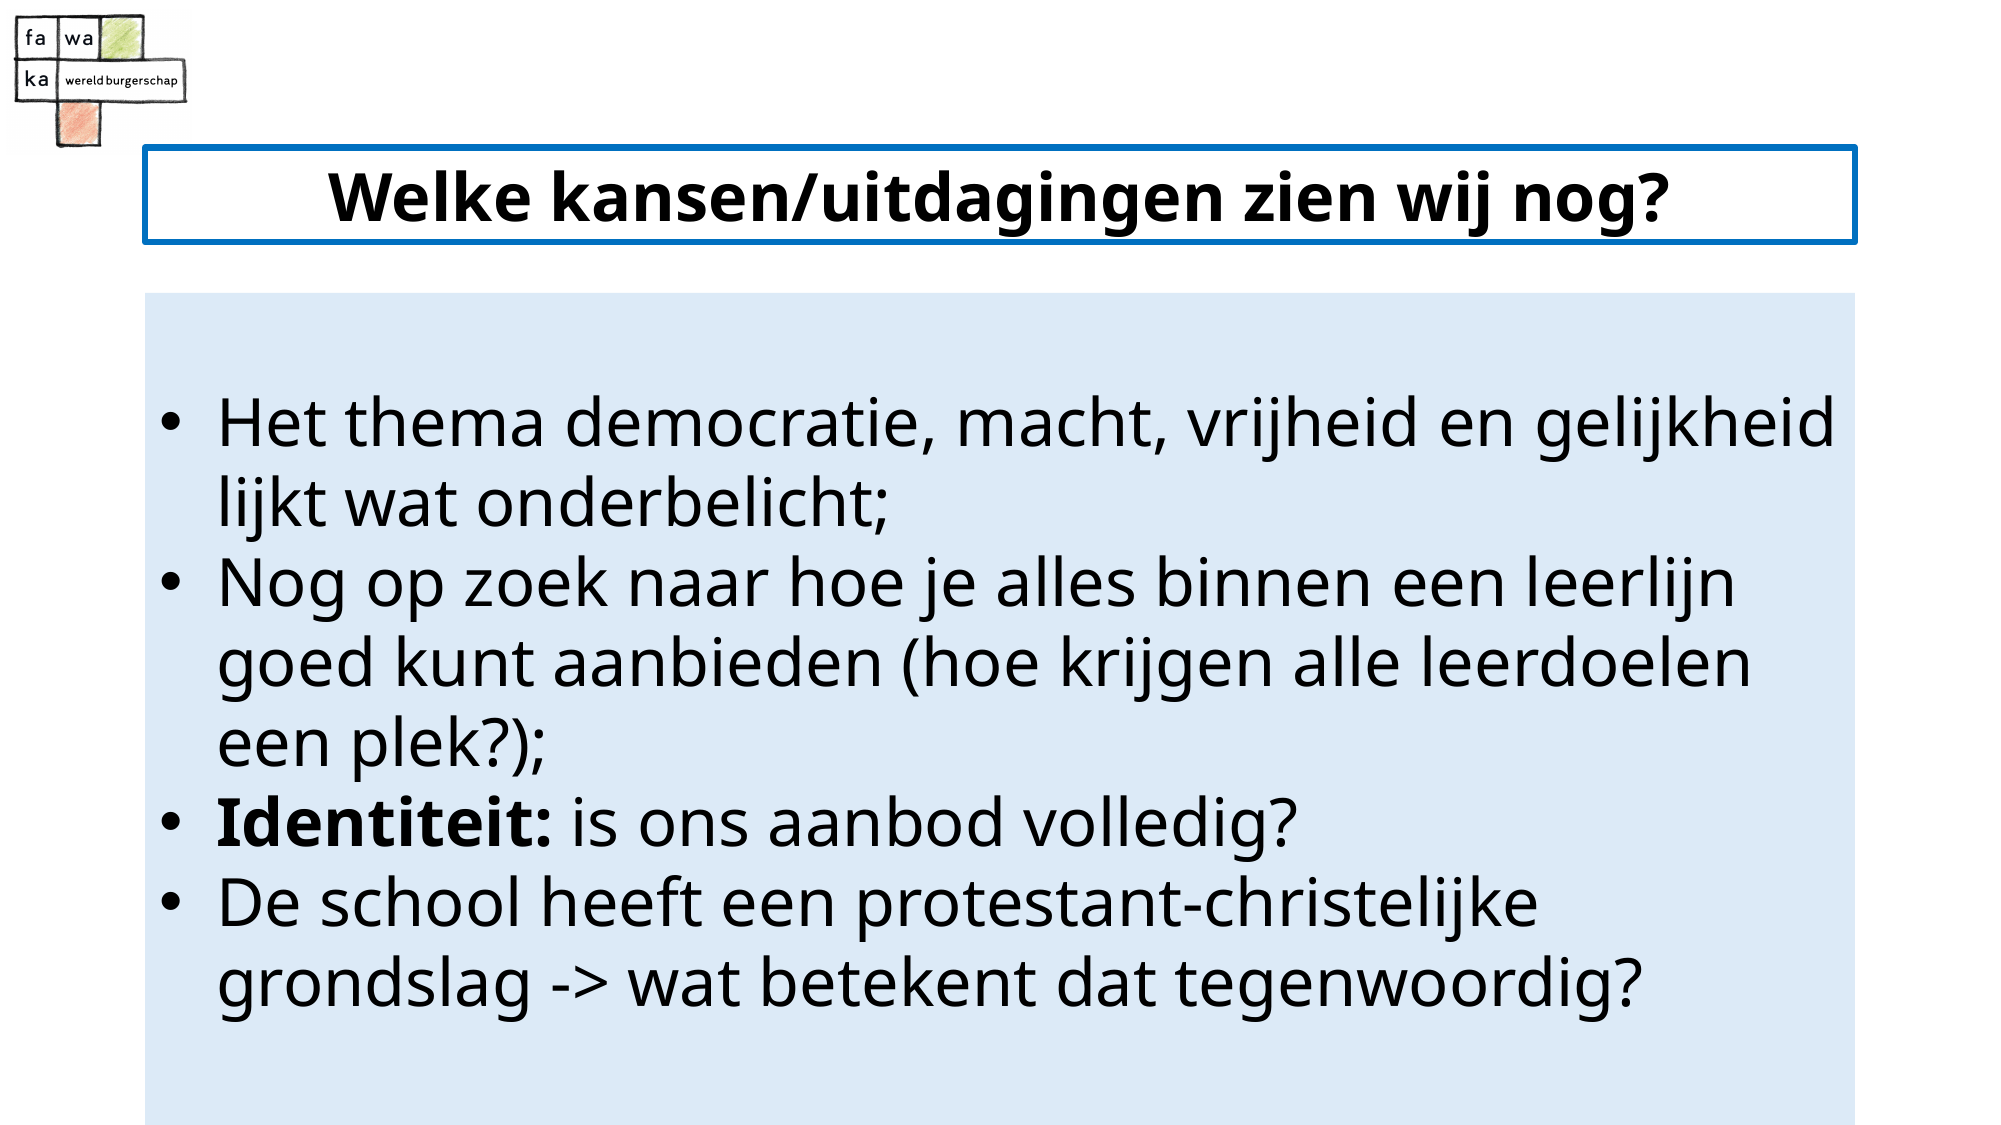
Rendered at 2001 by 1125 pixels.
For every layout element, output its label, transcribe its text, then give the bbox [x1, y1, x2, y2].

text_box Welke kansen/uitdagingen zien wij nog? [145, 147, 1855, 243]
picture [6, 8, 193, 155]
text_box Het thema democratie, macht, vrijheid en gelijkheid lijkt wat onderbelicht; Nog op zoek naar hoe je alles binnen een leerlijn goed kunt aanbieden (hoe krijgen alle leerdoelen een plek?); Identiteit: is ons aanbod volledig? De school heeft een protestant-christelijke grondslag -> wat betekent dat tegenwoordig? [145, 292, 1855, 1125]
